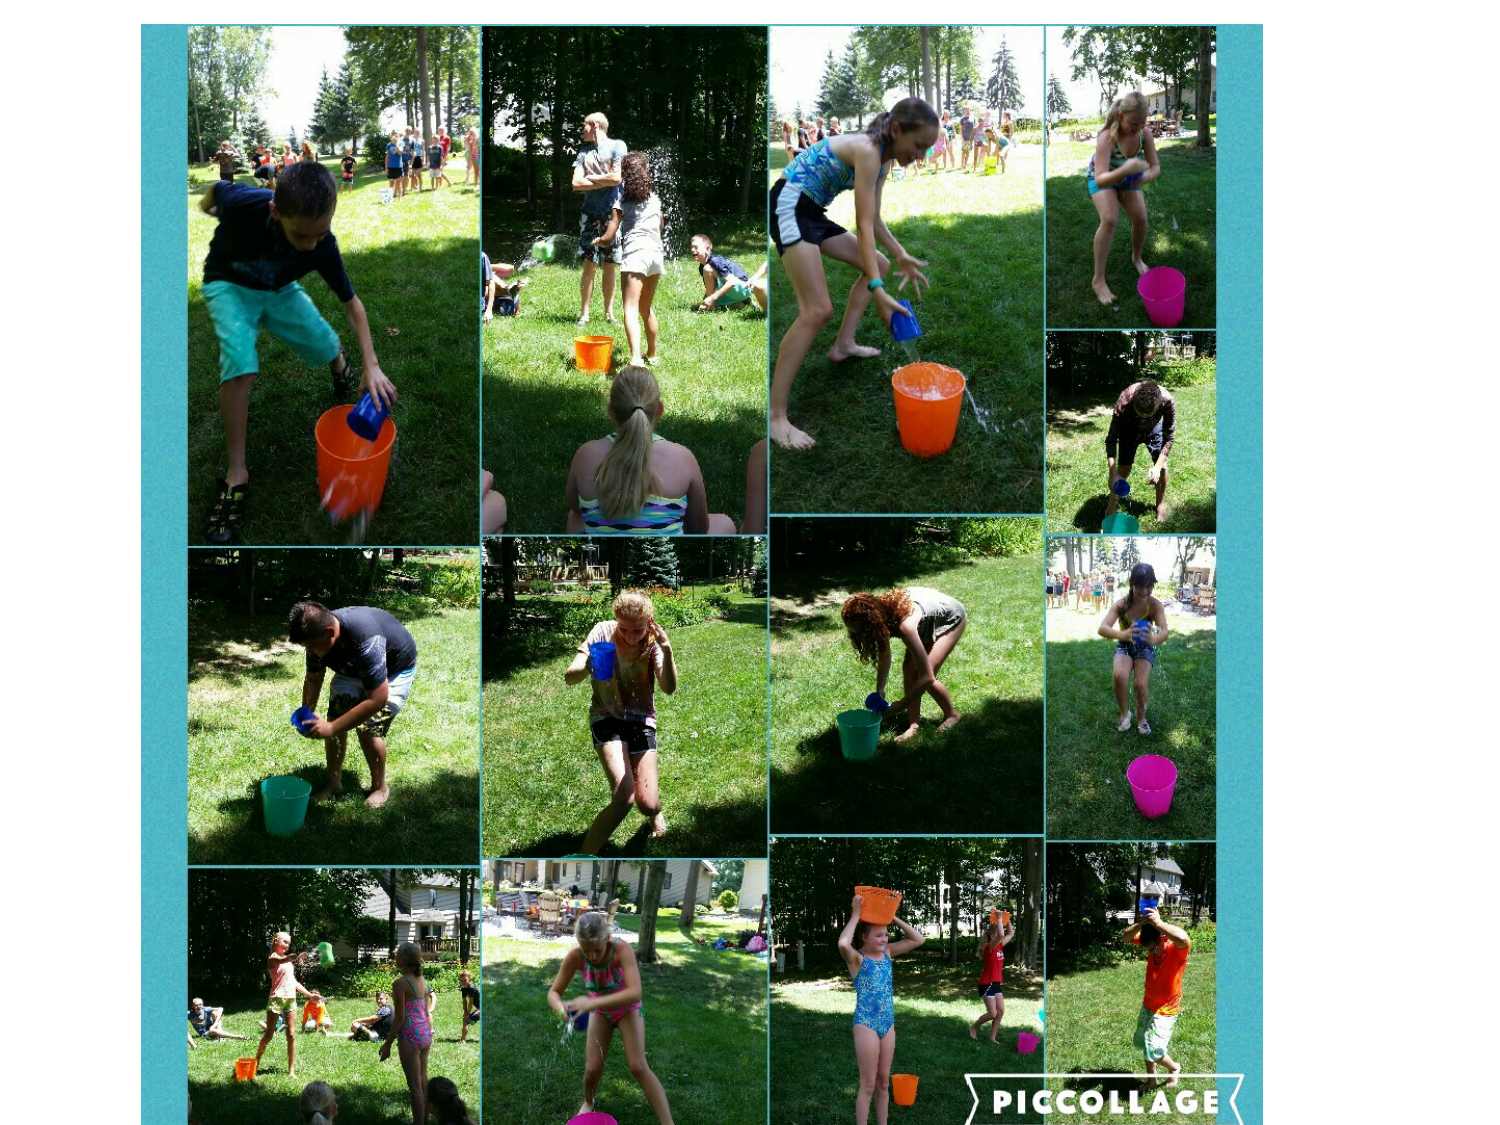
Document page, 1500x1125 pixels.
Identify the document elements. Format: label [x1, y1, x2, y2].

list [140, 24, 1263, 1125]
